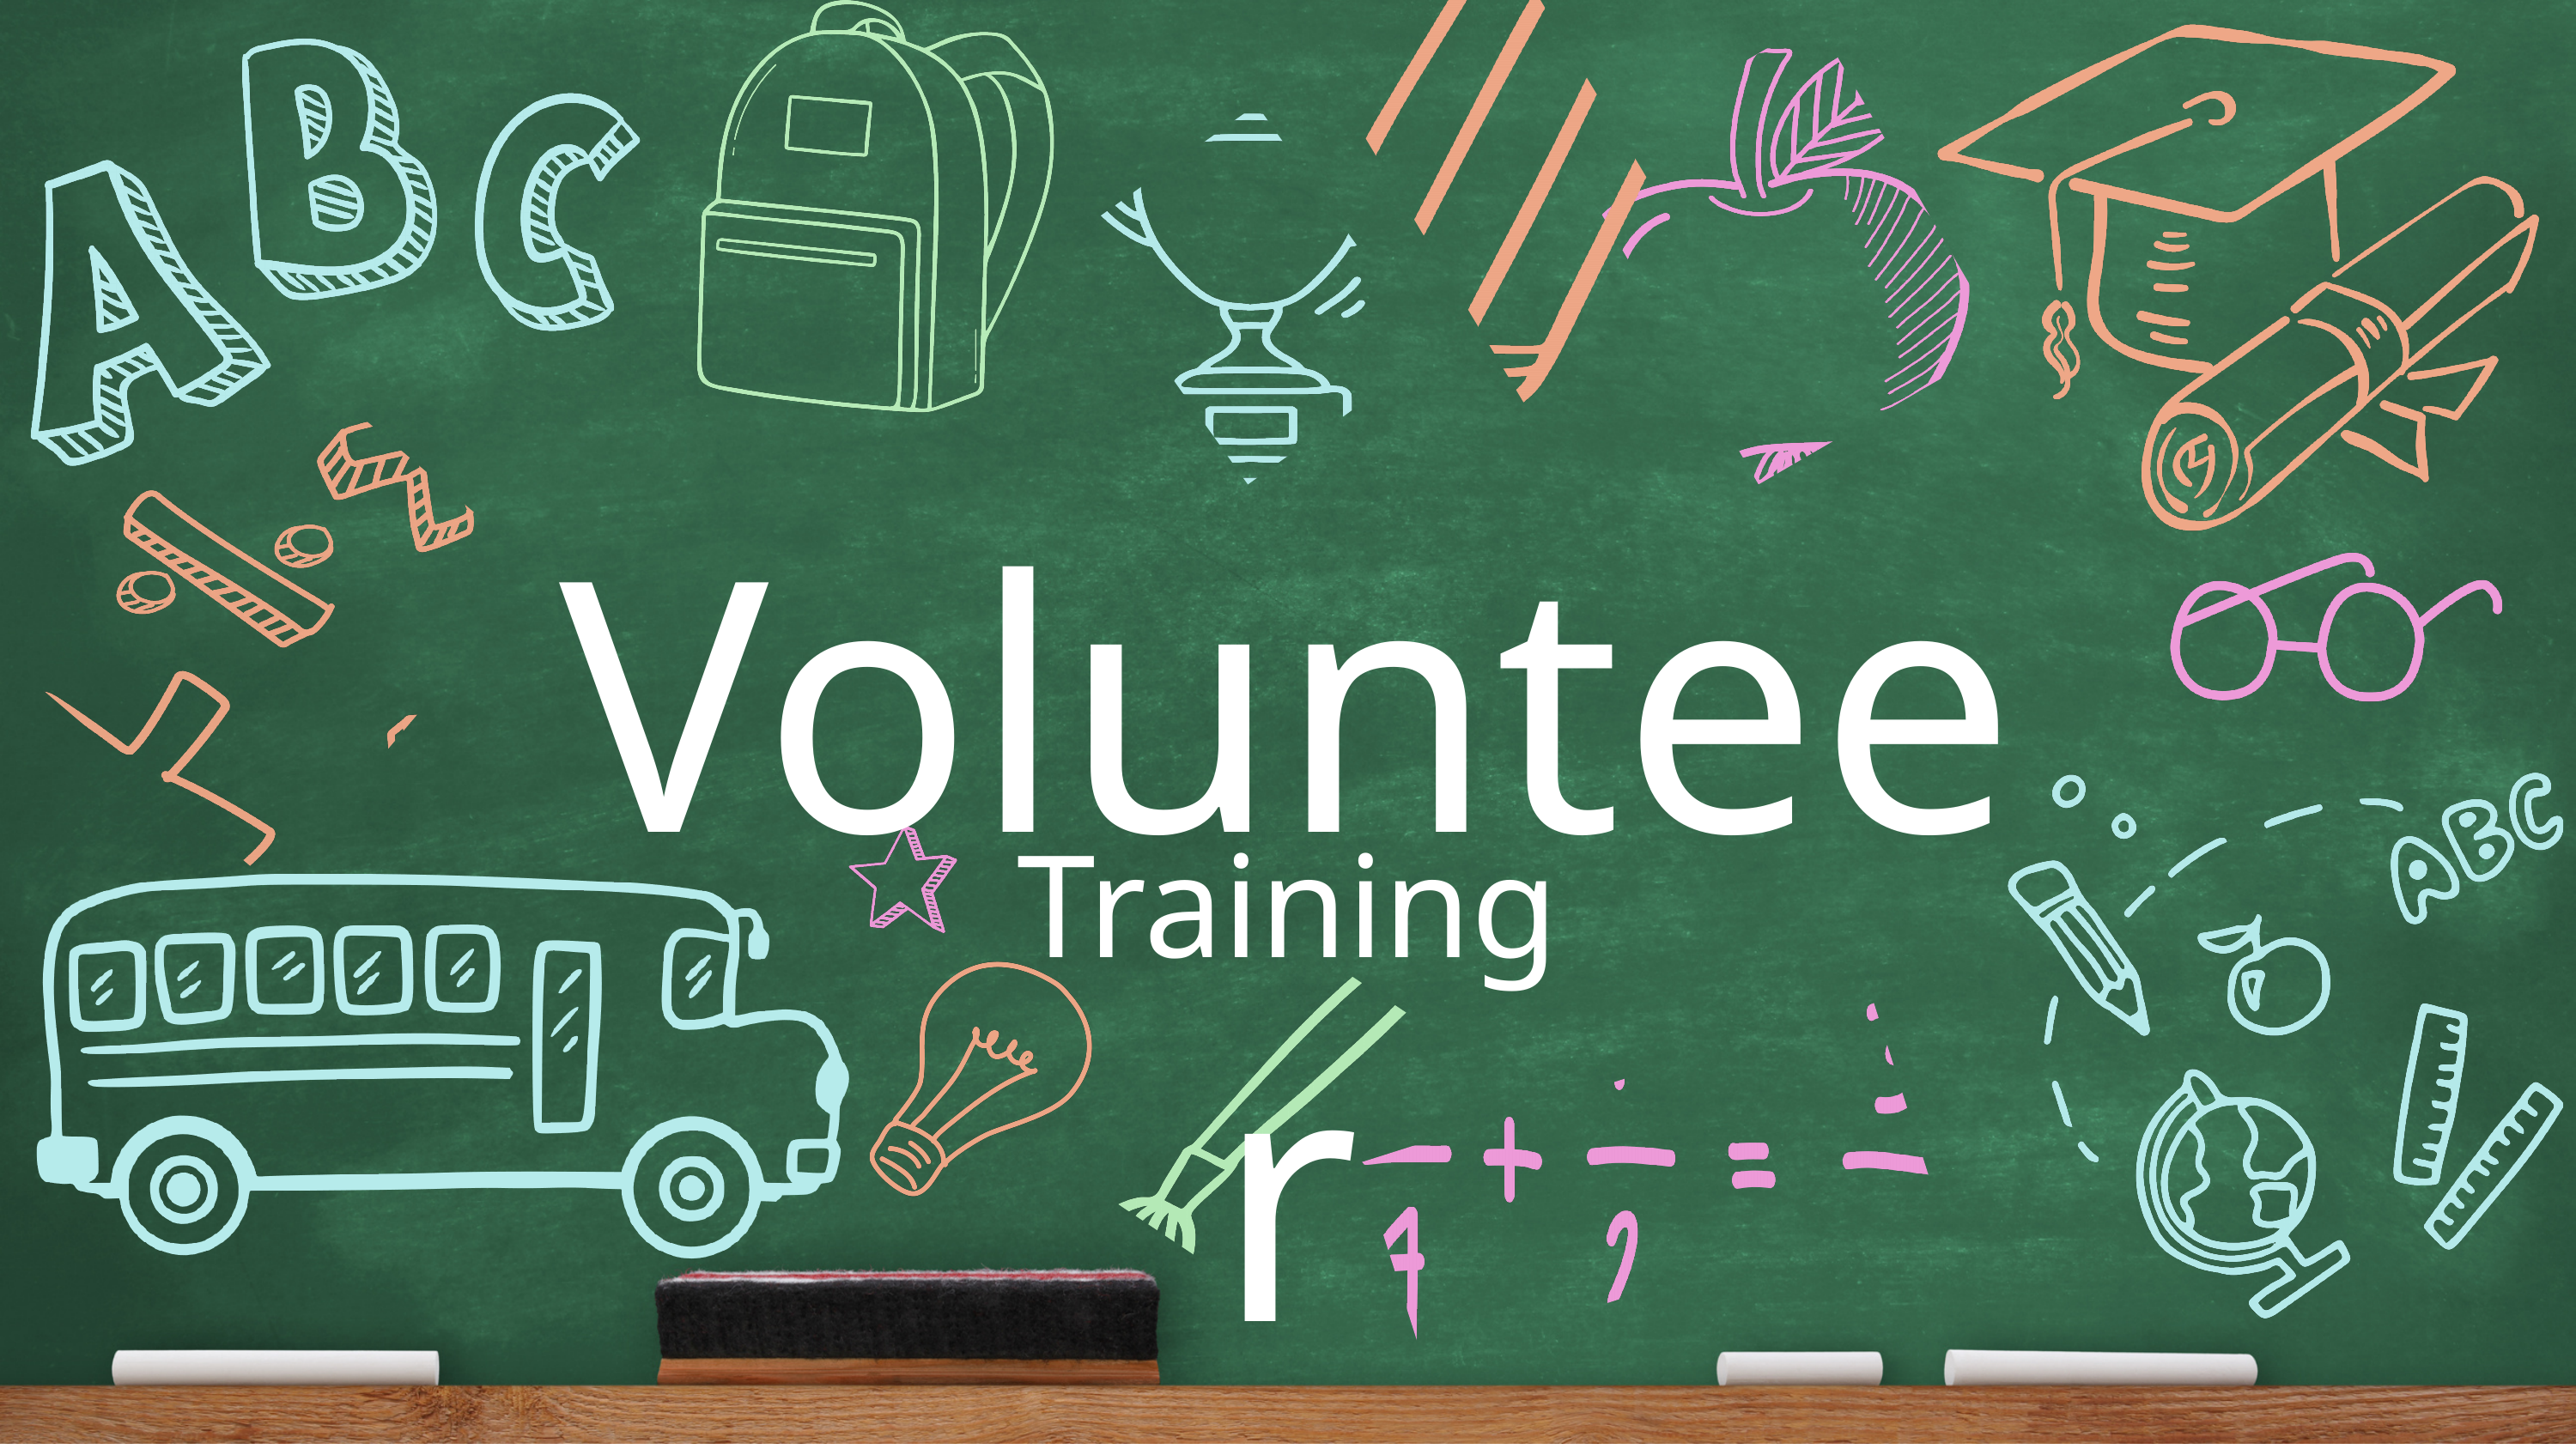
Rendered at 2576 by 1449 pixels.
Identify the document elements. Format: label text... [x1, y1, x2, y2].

text_box [2170, 552, 2503, 702]
text_box [36, 874, 528, 1260]
text_box [2048, 773, 2564, 1319]
text_box [0, 0, 2576, 1444]
text_box [696, 0, 1056, 412]
text_box Volunteer [528, 412, 2048, 1392]
text_box [1283, 0, 1740, 412]
text_box [1935, 23, 2540, 531]
text_box [1621, 20, 2003, 412]
text_box [30, 37, 641, 467]
text_box [0, 337, 528, 885]
text_box [1071, 104, 1434, 412]
